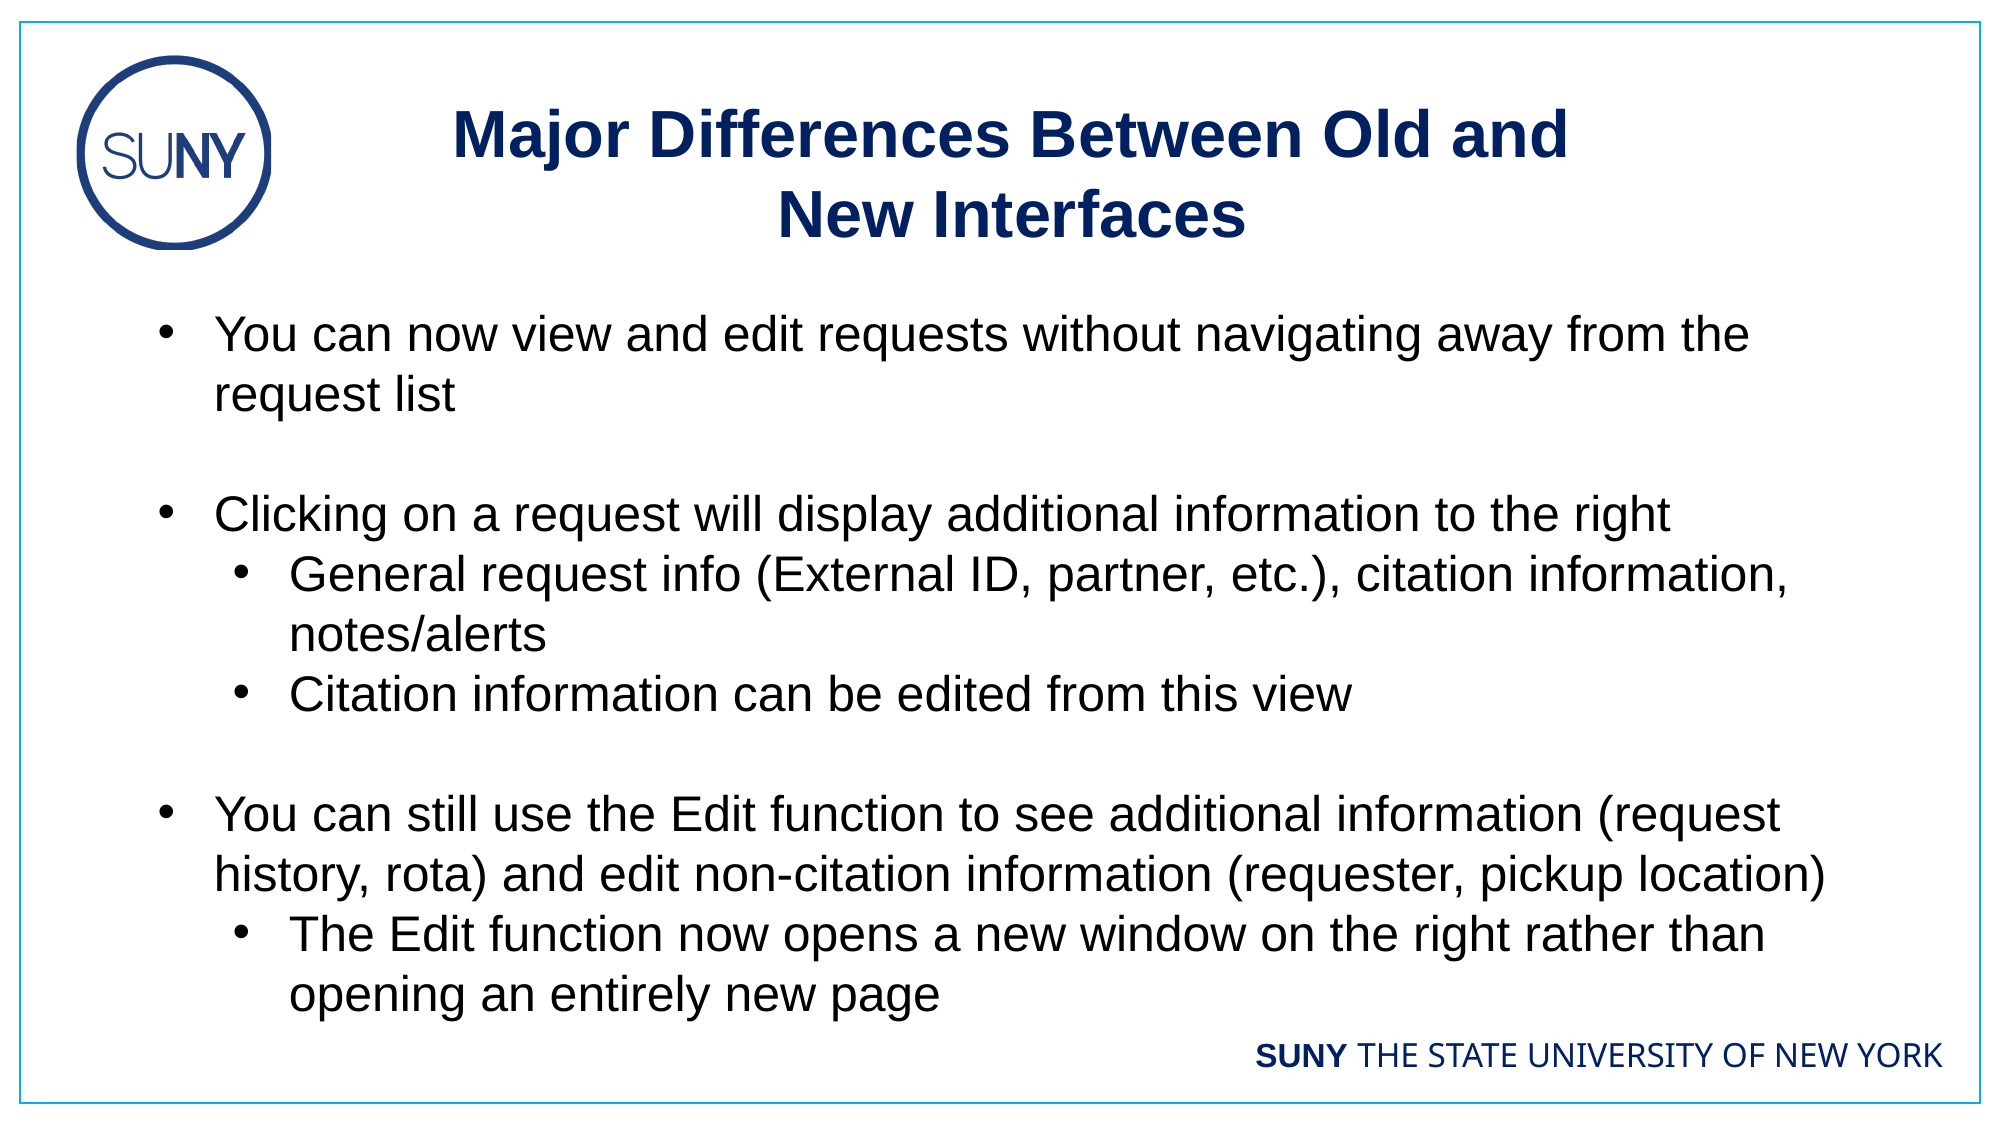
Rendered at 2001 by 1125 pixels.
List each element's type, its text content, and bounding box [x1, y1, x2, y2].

text_box You can now view and edit requests without navigating away from the request list Clicking on a request will display additional information to the right General request info (External ID, partner, etc.), citation information, notes/alerts Citation information can be edited from this view You can still use the Edit function to see additional information (request history, rota) and edit non-citation information (requester, pickup location) The Edit function now opens a new window on the right rather than opening an entirely new page [142, 293, 1857, 1089]
text_box Major Differences Between Old and New Interfaces [408, 83, 1616, 259]
